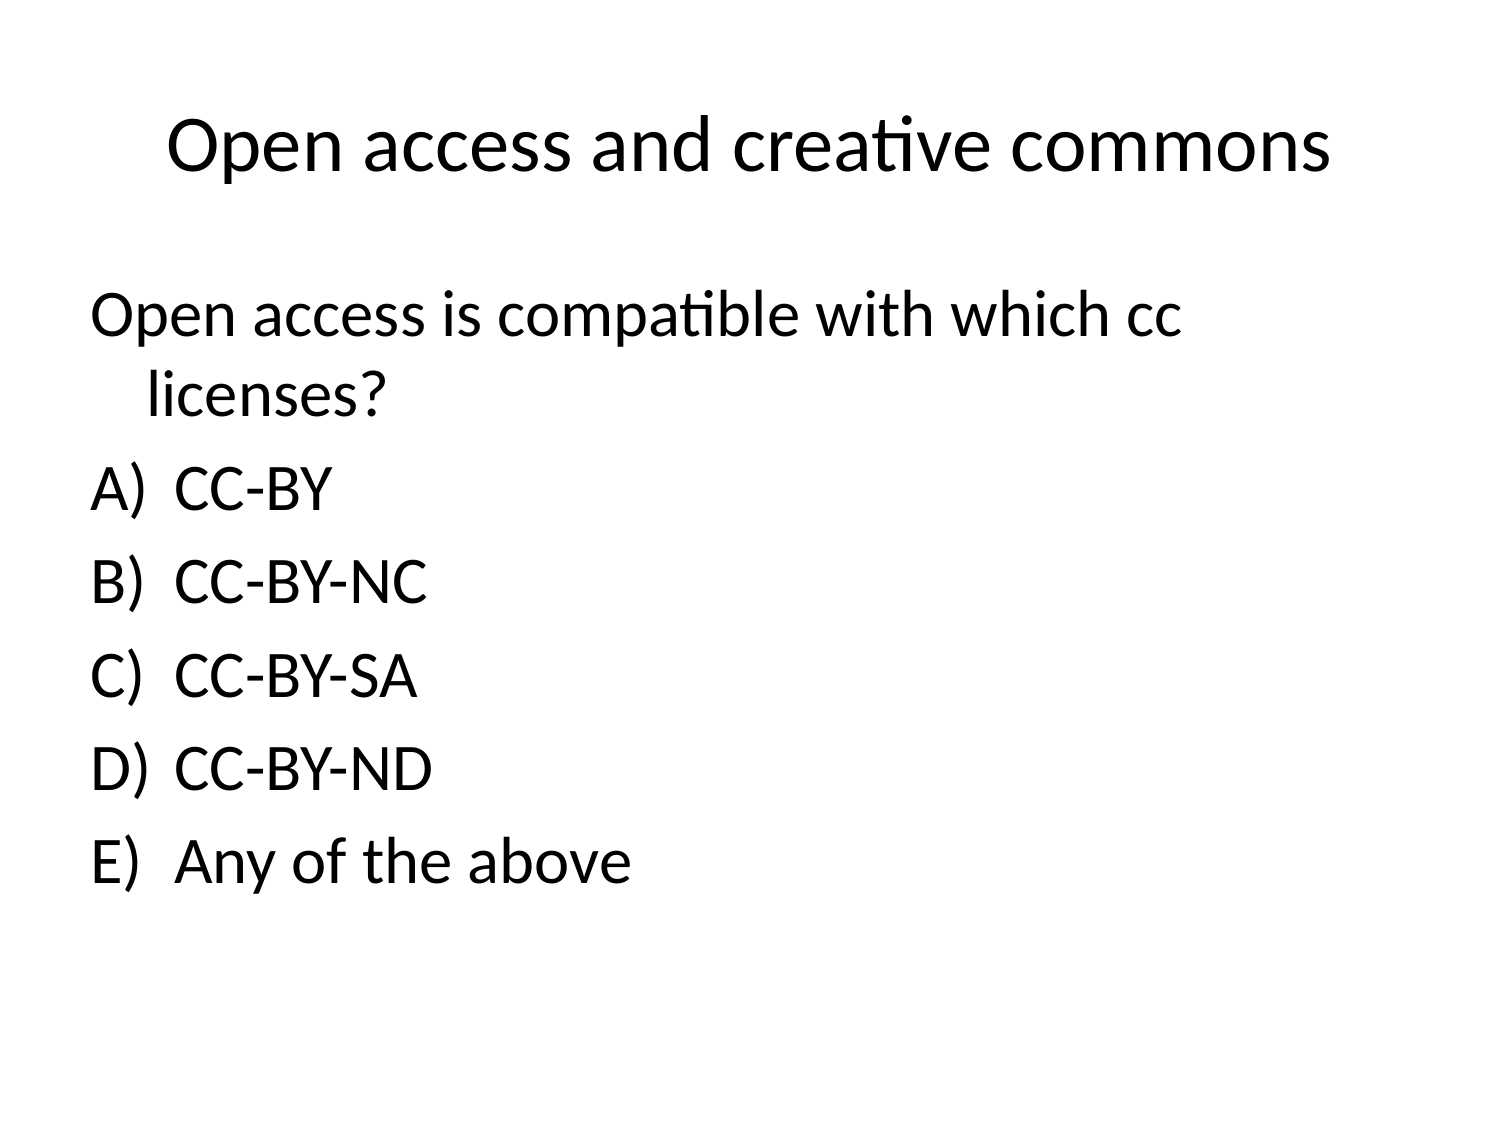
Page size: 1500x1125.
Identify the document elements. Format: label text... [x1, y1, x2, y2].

list Open access is compatible with which cc licenses? CC-BY CC-BY-NC CC-BY-SA CC-BY-ND Any of the above [75, 262, 1425, 1005]
title Open access and creative commons [75, 45, 1425, 233]
